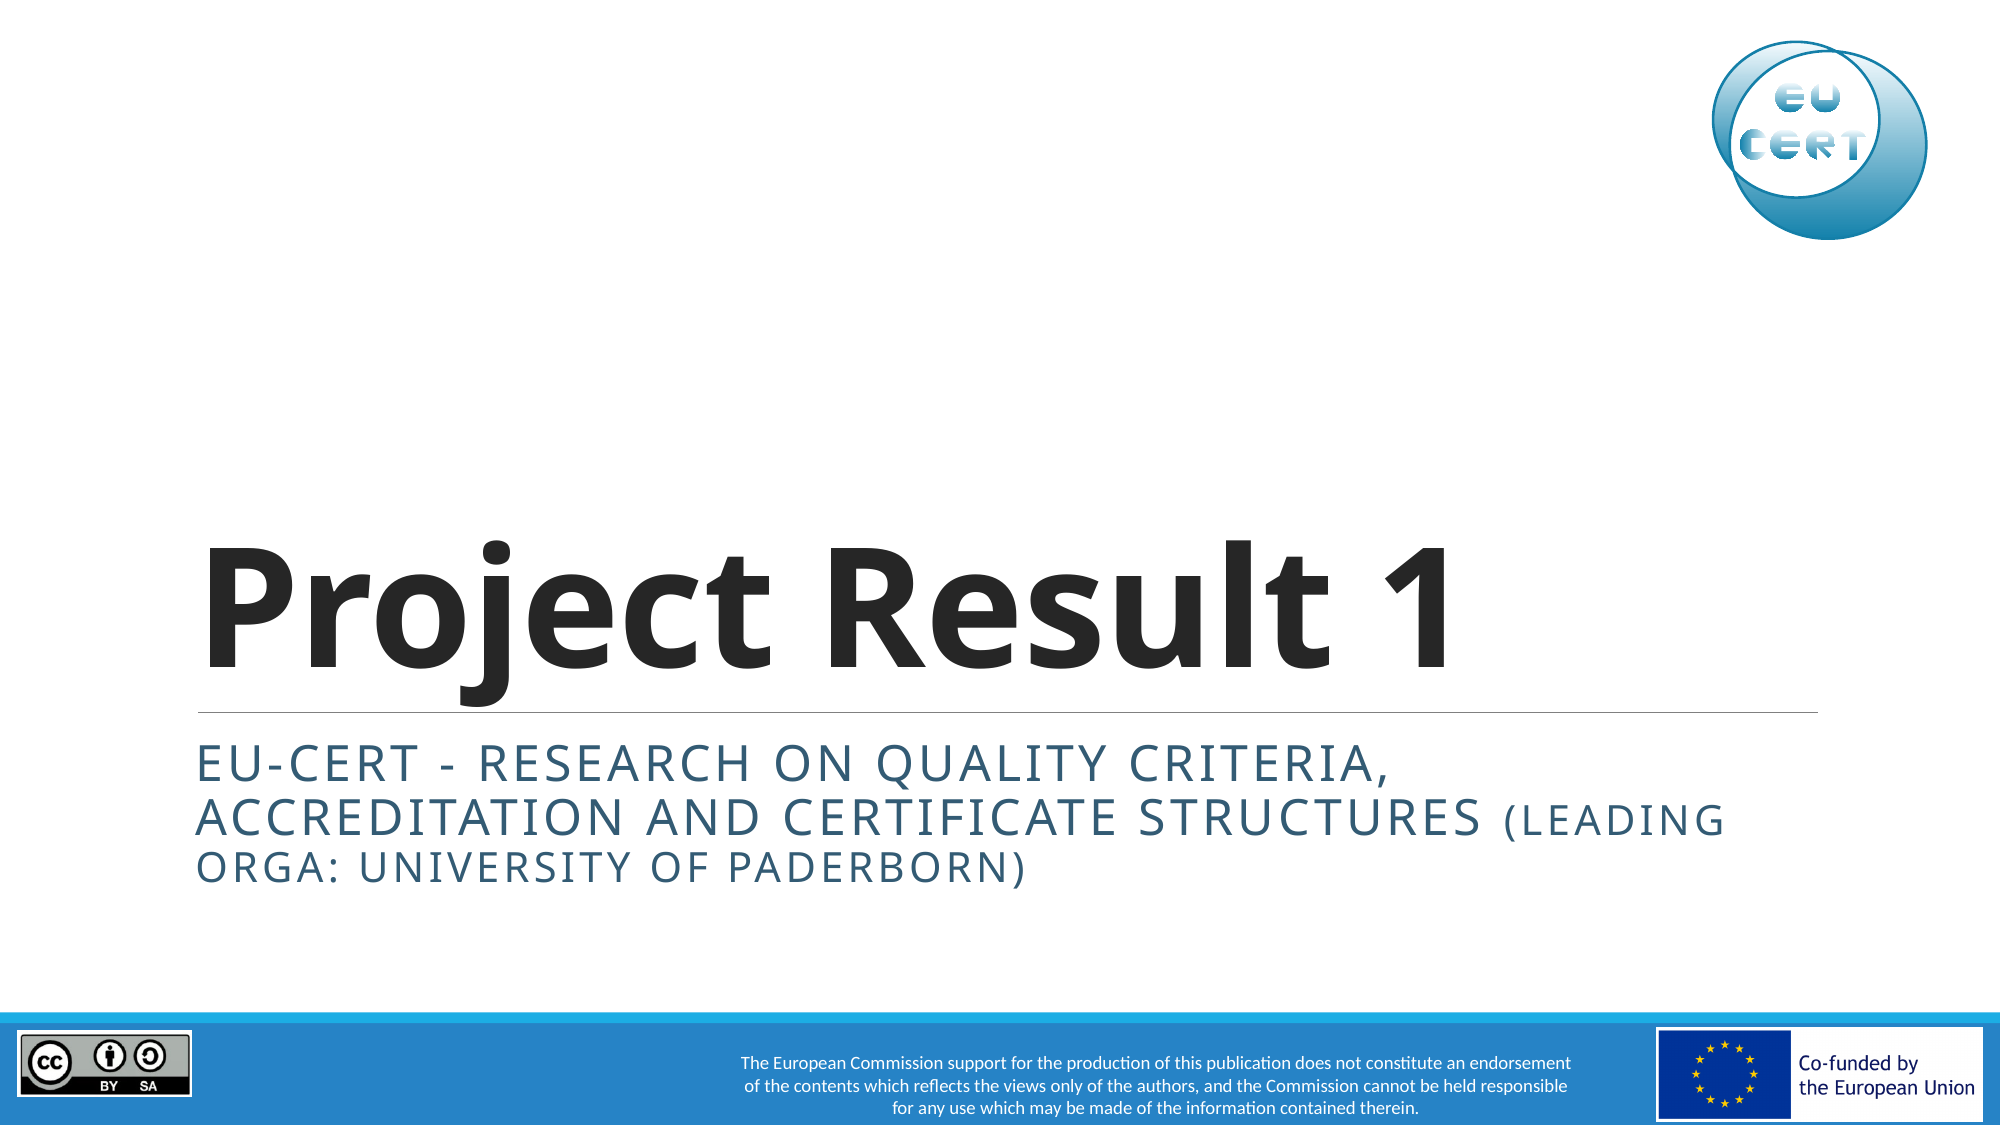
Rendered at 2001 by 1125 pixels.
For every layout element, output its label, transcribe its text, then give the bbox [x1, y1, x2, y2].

subtitle EU-CERT - Research on Quality criteria, Accreditation and Certificate Structures (Leading orga: University of Paderborn) [180, 730, 1831, 919]
picture [17, 1030, 192, 1097]
title Project Result 1 [180, 124, 1830, 710]
picture [1656, 1027, 1983, 1122]
